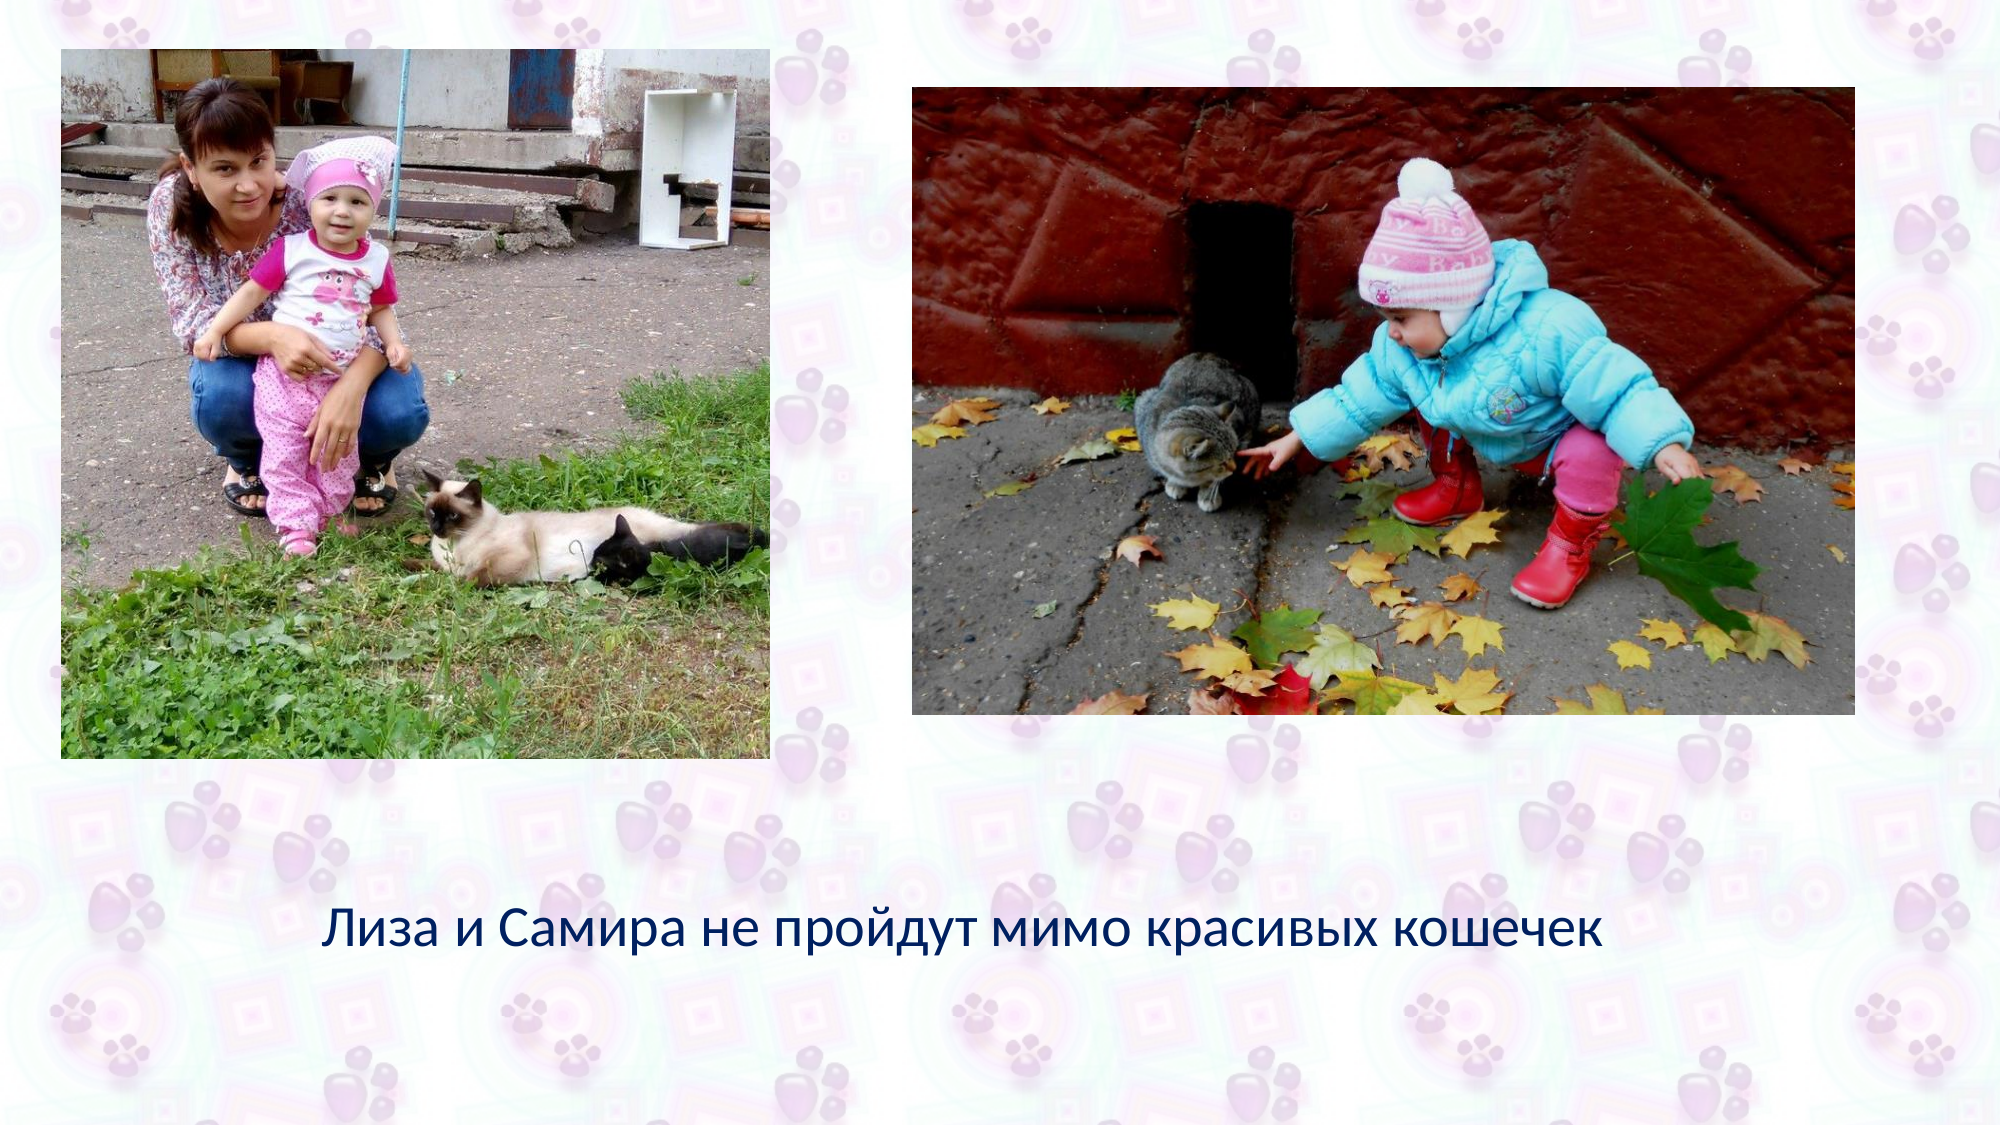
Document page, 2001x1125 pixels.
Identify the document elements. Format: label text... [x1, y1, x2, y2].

text_box Лиза и Самира не пройдут мимо красивых кошечек [306, 880, 1633, 966]
picture [912, 87, 1855, 715]
picture [61, 49, 770, 759]
